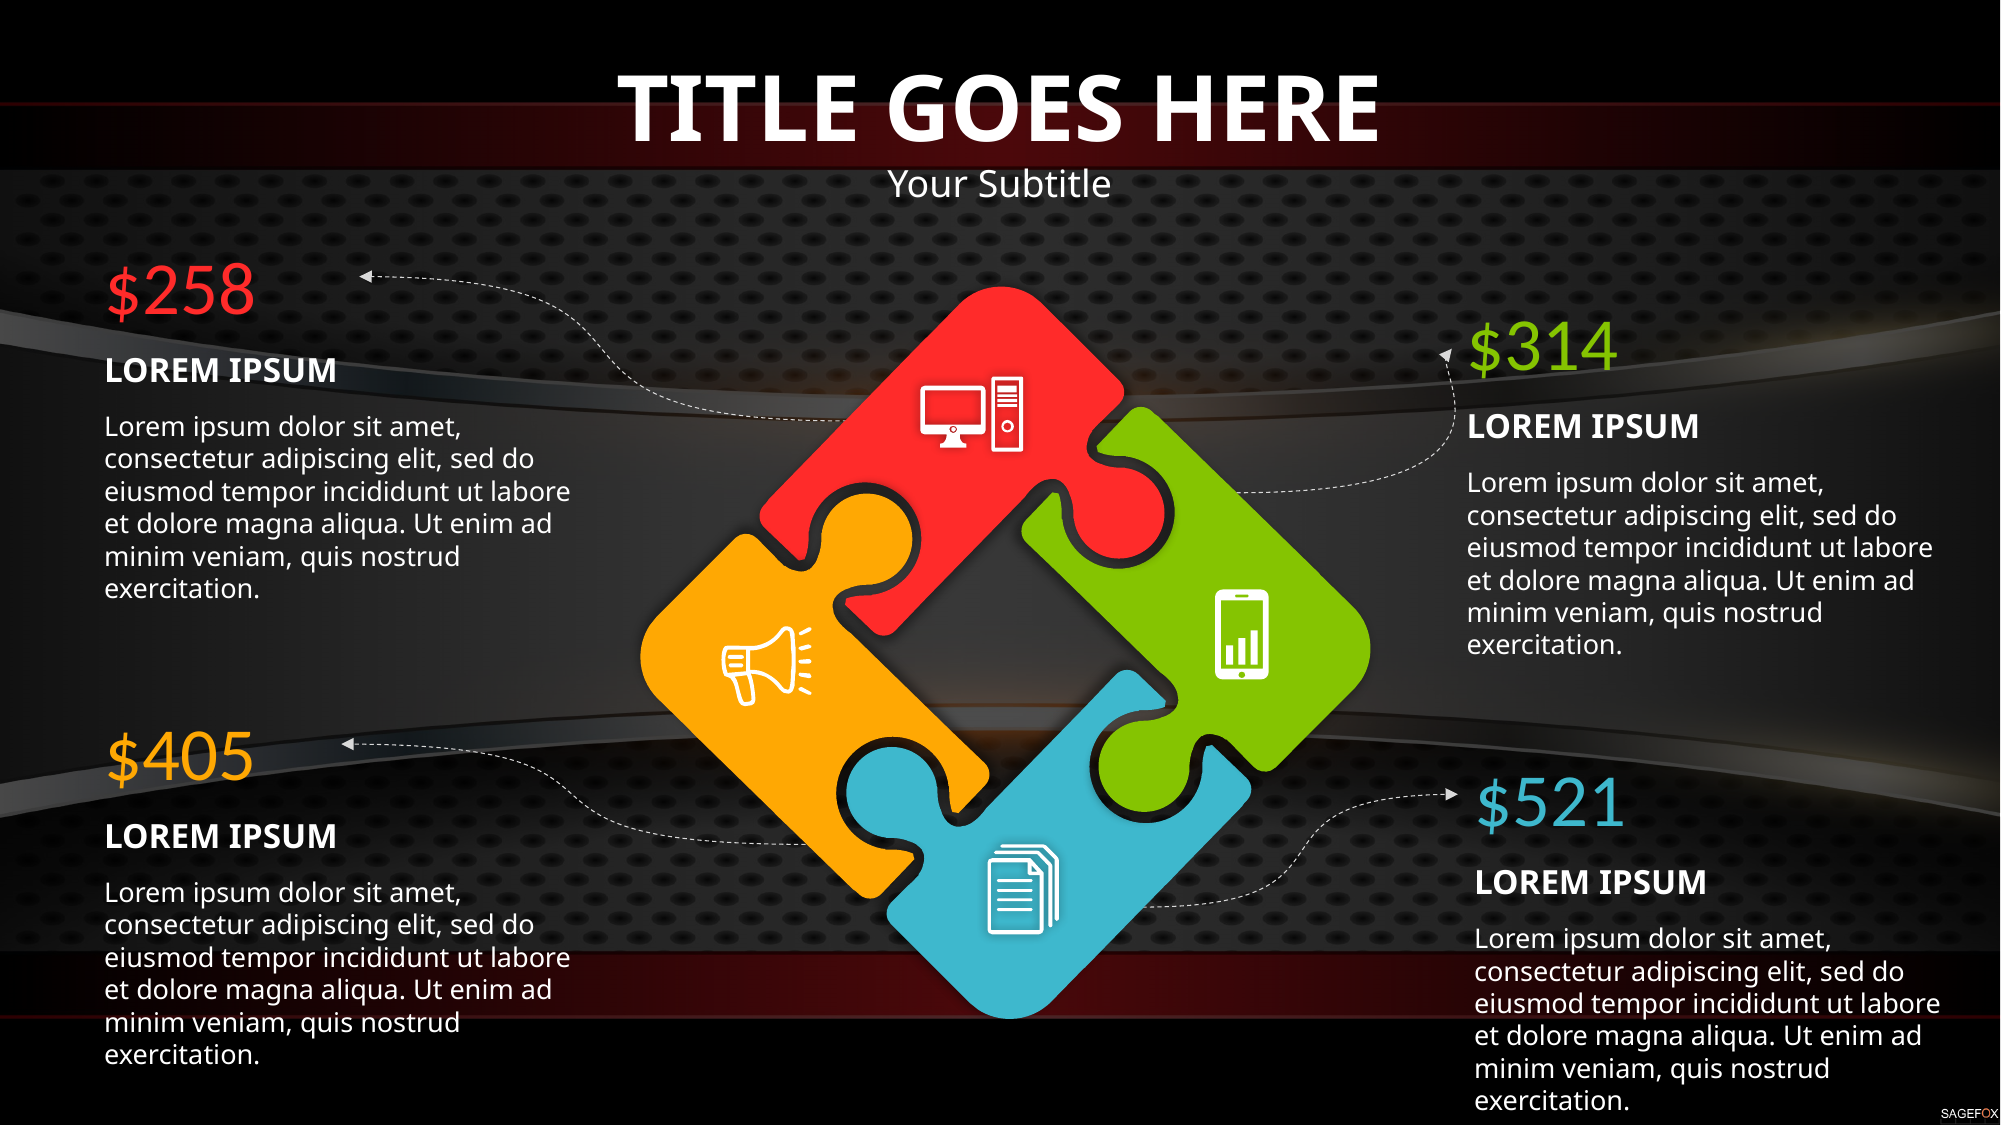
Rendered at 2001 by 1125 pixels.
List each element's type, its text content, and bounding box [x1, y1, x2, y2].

text_box [1020, 405, 1372, 813]
text_box [639, 492, 991, 900]
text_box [359, 276, 847, 421]
text_box $314 LOREM IPSUM Lorem ipsum dolor sit amet, consectetur adipiscing elit, sed do eiusmod tempor incididunt ut labore et dolore magna aliqua. Ut enim ad minim veniam, quis nostrud exercitation. [1451, 288, 1964, 668]
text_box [1272, 312, 1417, 529]
text_box [1194, 749, 1253, 794]
text_box [993, 850, 1053, 928]
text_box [1142, 794, 1458, 908]
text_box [341, 744, 806, 845]
text_box $405 LOREM IPSUM Lorem ipsum dolor sit amet, consectetur adipiscing elit, sed do eiusmod tempor incididunt ut labore et dolore magna aliqua. Ut enim ad minim veniam, quis nostrud exercitation. [89, 697, 602, 1078]
text_box [987, 858, 1044, 935]
picture [0, 0, 2001, 1125]
text_box [758, 285, 1166, 637]
text_box [991, 376, 1024, 452]
text_box [1000, 844, 1059, 921]
text_box [848, 668, 1165, 1020]
text_box TITLE GOES HERE Your Subtitle [548, 42, 1452, 212]
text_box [721, 625, 812, 707]
text_box $521 LOREM IPSUM Lorem ipsum dolor sit amet, consectetur adipiscing elit, sed do eiusmod tempor incididunt ut labore et dolore magna aliqua. Ut enim ad minim veniam, quis nostrud exercitation. [1459, 744, 1972, 1124]
text_box [920, 385, 986, 448]
text_box $258 LOREM IPSUM Lorem ipsum dolor sit amet, consectetur adipiscing elit, sed do eiusmod tempor incididunt ut labore et dolore magna aliqua. Ut enim ad minim veniam, quis nostrud exercitation. [89, 231, 602, 612]
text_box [1215, 589, 1269, 680]
